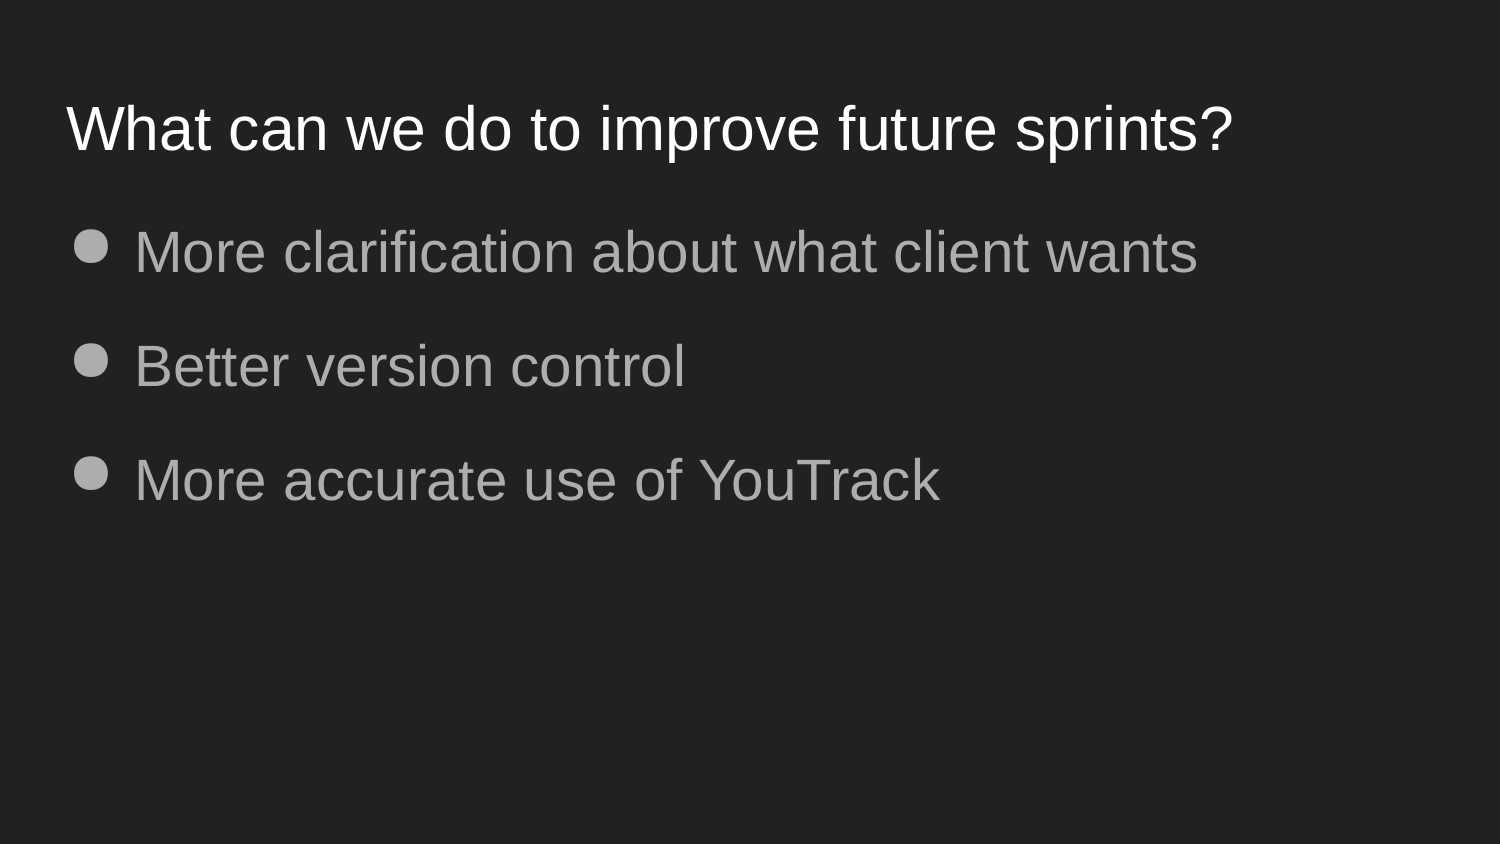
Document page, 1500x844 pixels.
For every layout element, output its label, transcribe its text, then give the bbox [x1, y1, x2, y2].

list More clarification about what client wants Better version control More accurate use of YouTrack [44, 189, 1443, 750]
title What can we do to improve future sprints? [51, 72, 1449, 167]
